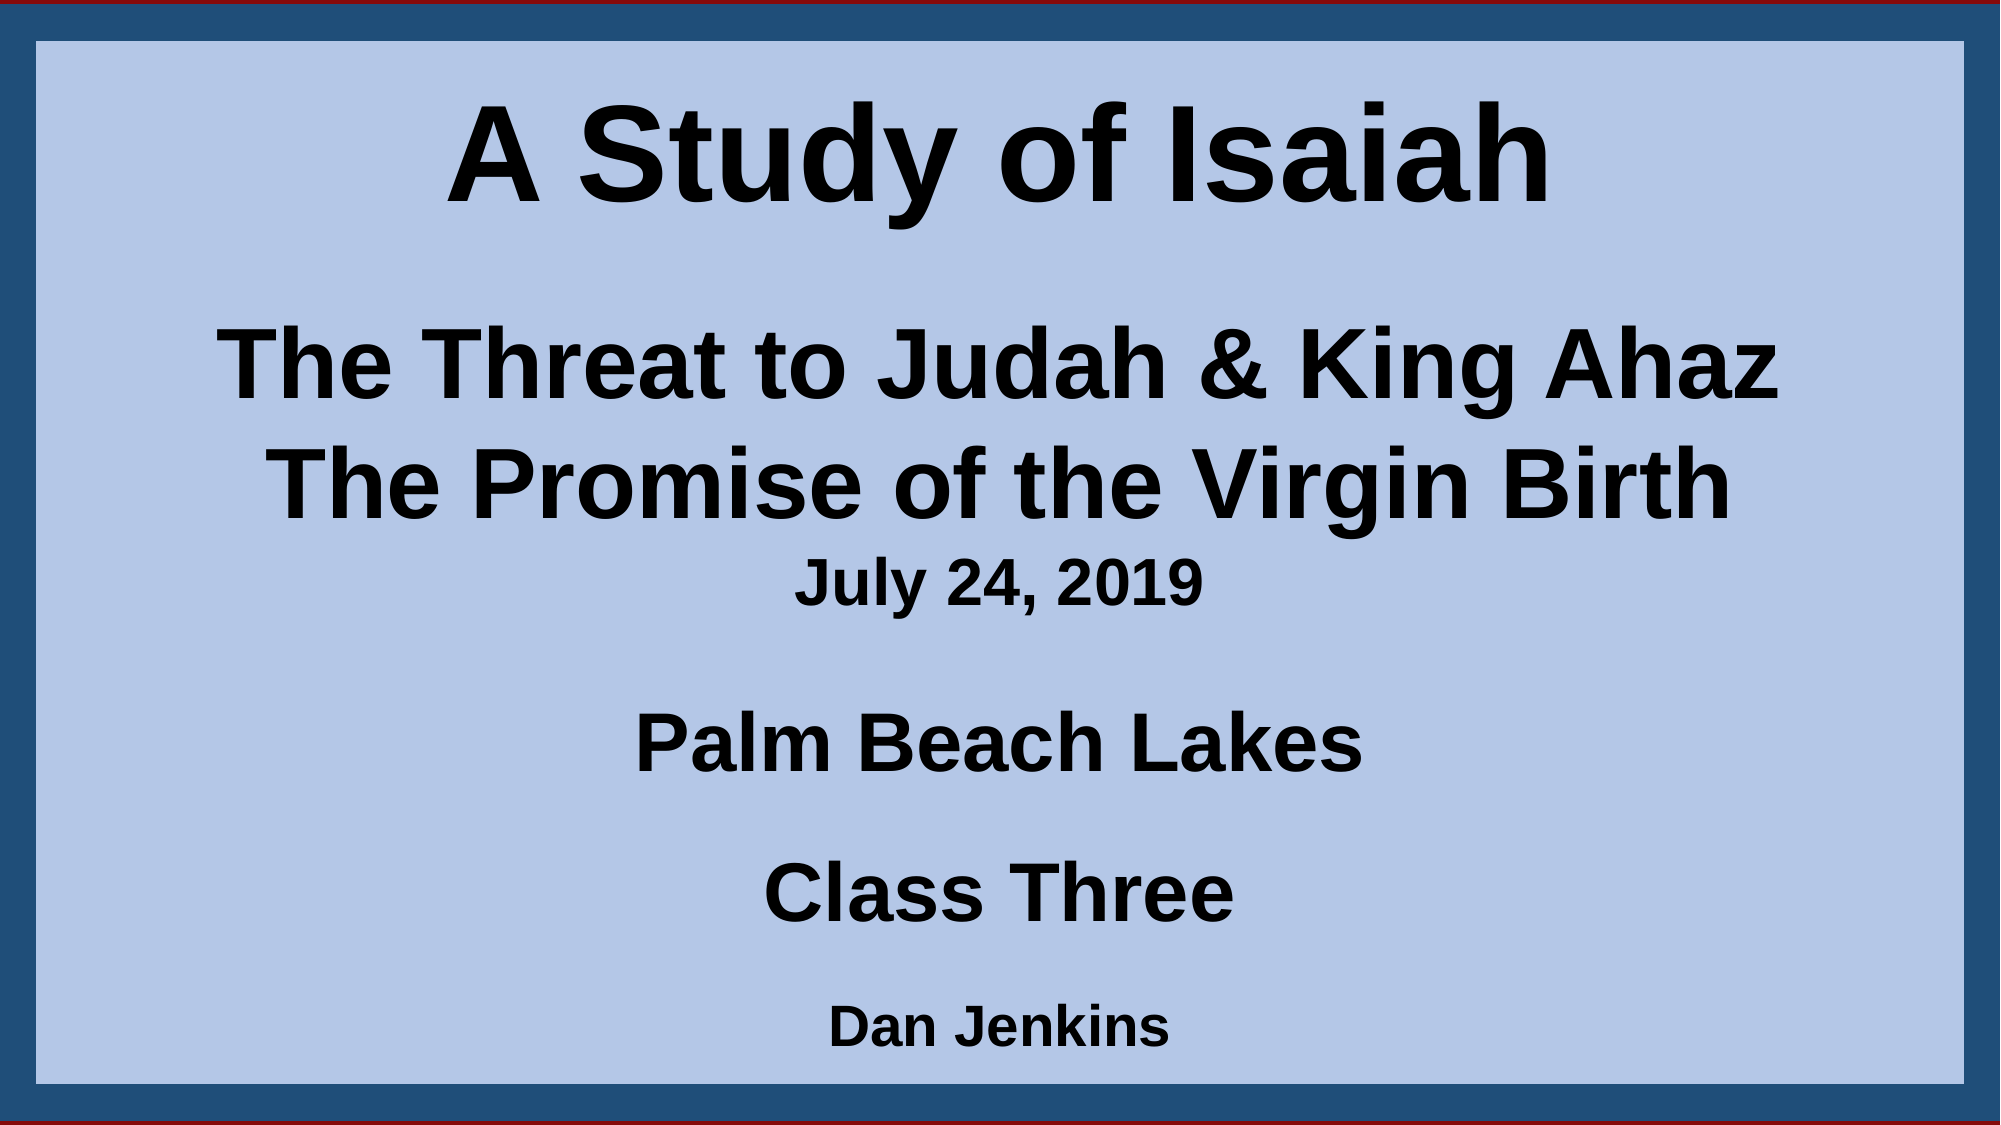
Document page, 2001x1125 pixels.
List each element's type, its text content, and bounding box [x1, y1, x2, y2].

text_box [15, 20, 1985, 1104]
text_box A Study of Isaiah The Threat to Judah & King Ahaz The Promise of the Virgin Birth July 24, 2019 Palm Beach Lakes Class Three Dan Jenkins [47, 56, 1953, 1116]
